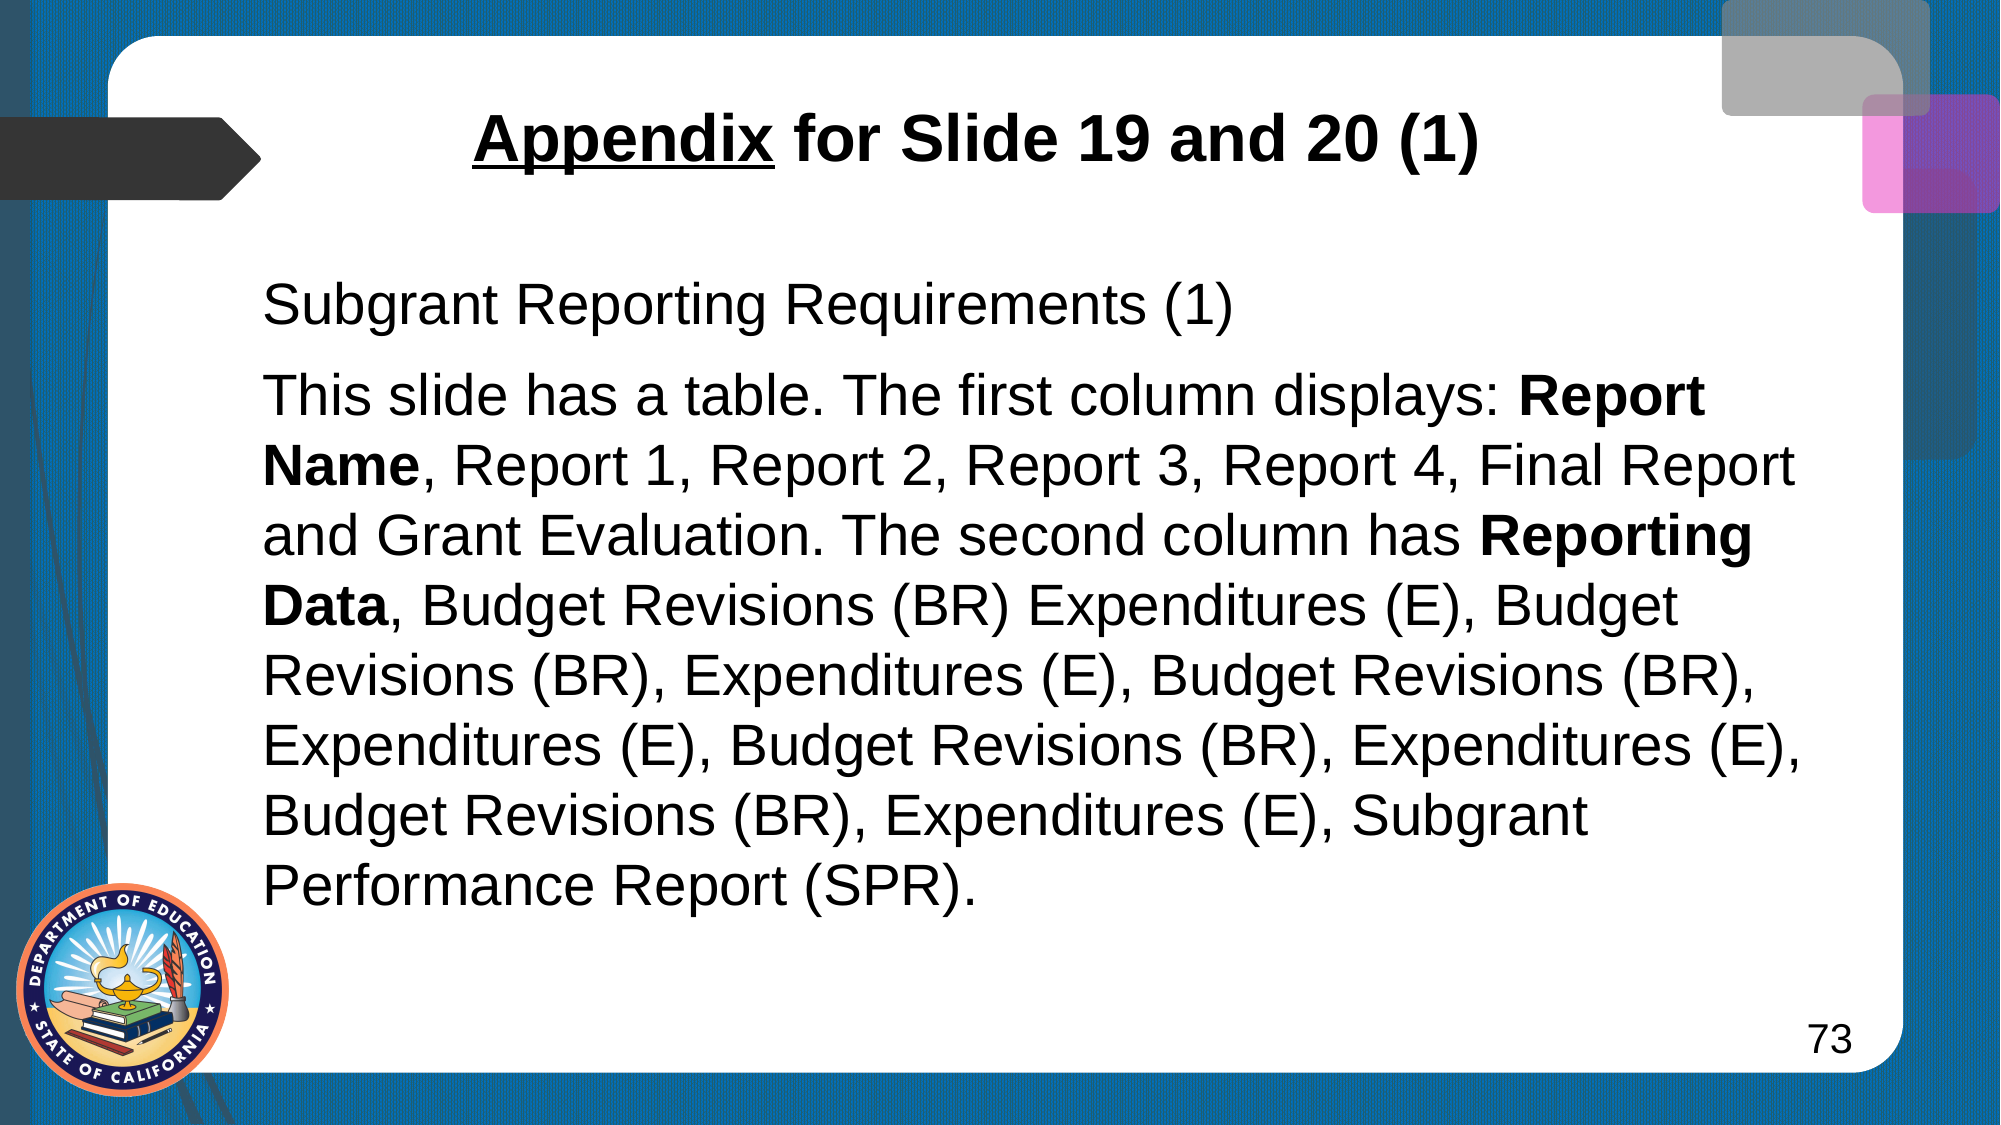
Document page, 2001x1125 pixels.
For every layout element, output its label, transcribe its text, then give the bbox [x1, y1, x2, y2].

list Subgrant Reporting Requirements (1) This slide has a table. The first column displays: Report Name, Report 1, Report 2, Report 3, Report 4, Final Report and Grant Evaluation. The second column has Reporting Data, Budget Revisions (BR) Expenditures (E), Budget Revisions (BR), Expenditures (E), Budget Revisions (BR), Expenditures (E), Budget Revisions (BR), Expenditures (E), Budget Revisions (BR), Expenditures (E), Subgrant Performance Report (SPR). [247, 258, 1830, 1060]
title Appendix for Slide 19 and 20 (1) [123, 87, 1830, 259]
picture [16, 883, 229, 1097]
